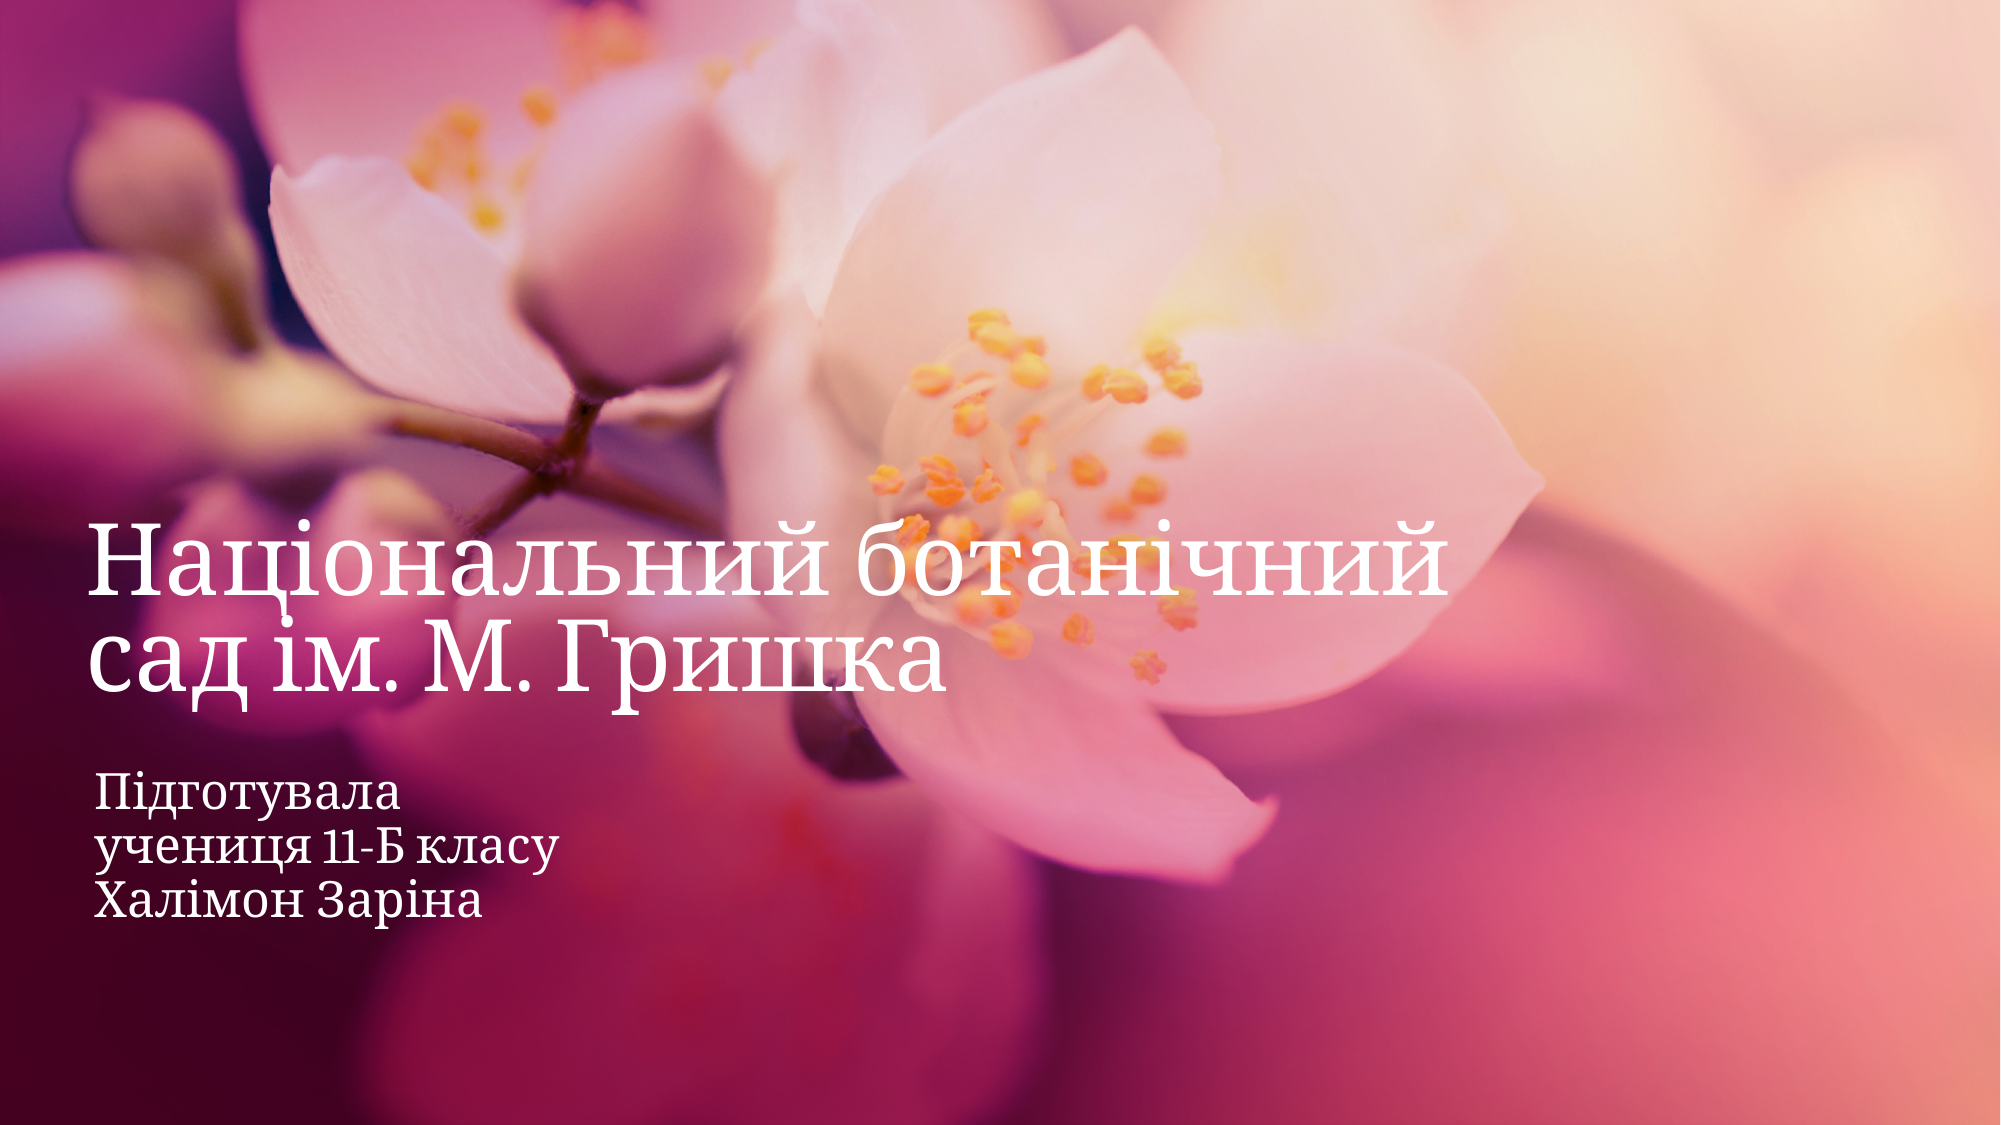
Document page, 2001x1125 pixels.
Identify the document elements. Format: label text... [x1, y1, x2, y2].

title Національний ботанічний сад ім. М. Гришка [70, 477, 1496, 718]
subtitle Підготувала учениця 11-Б класу Халімон Заріна [79, 758, 619, 1125]
picture [0, 0, 2001, 1125]
